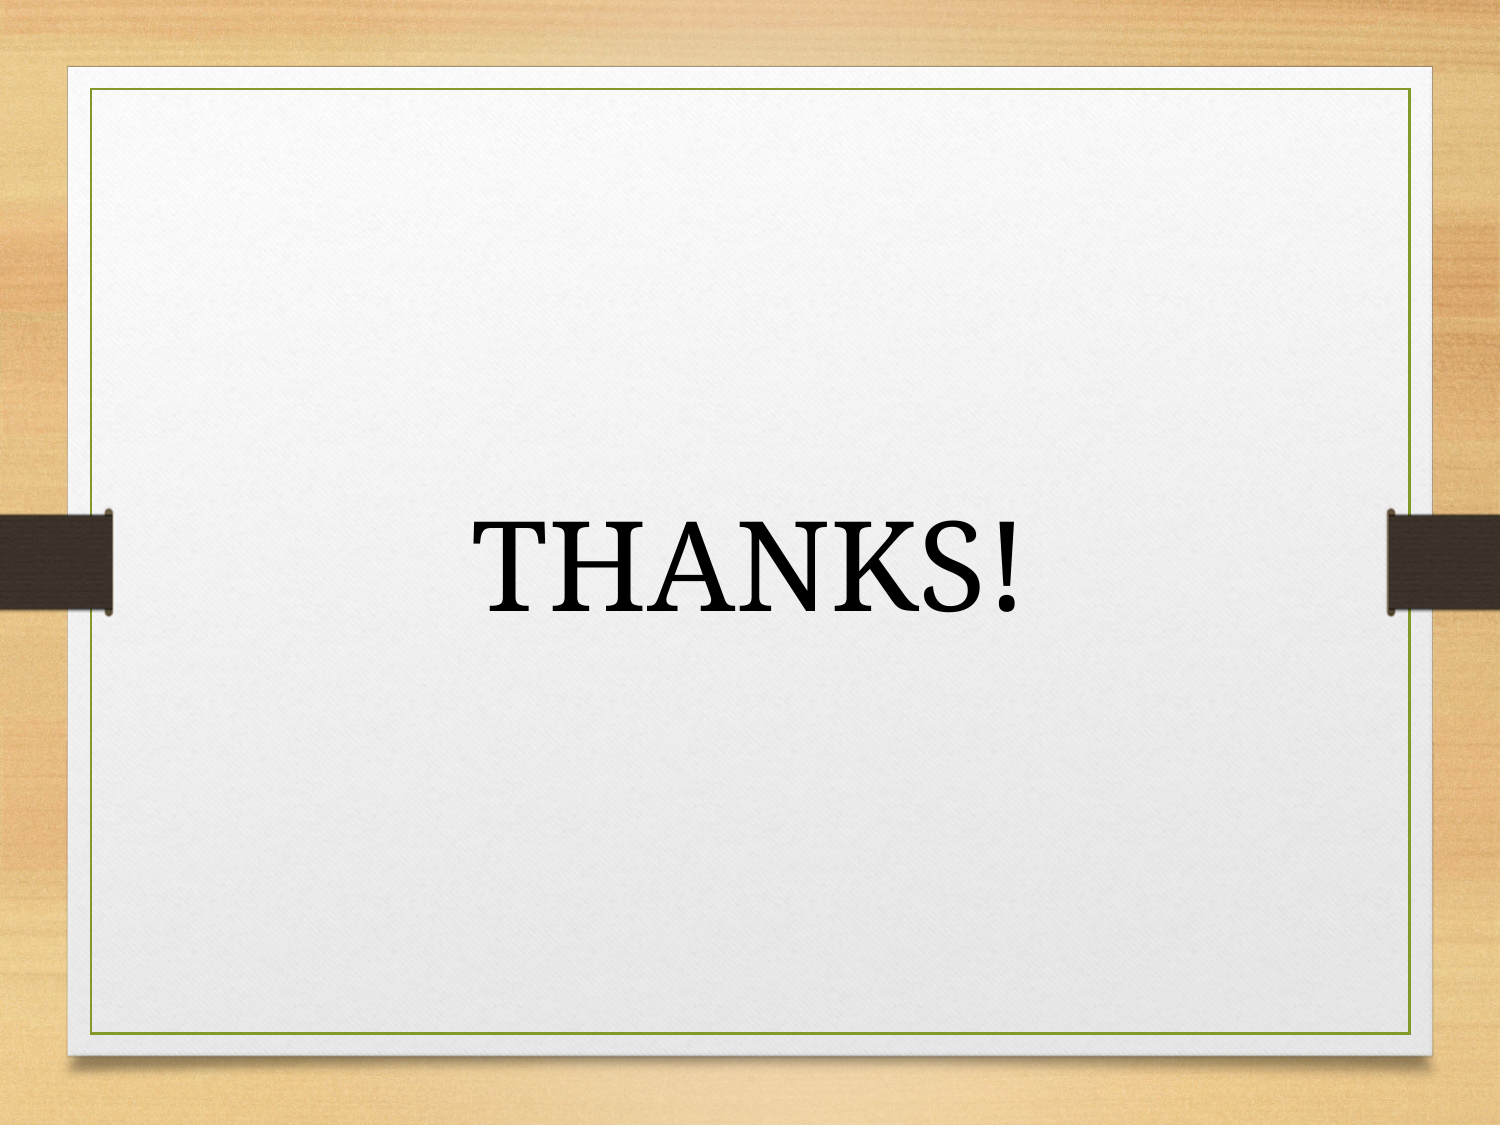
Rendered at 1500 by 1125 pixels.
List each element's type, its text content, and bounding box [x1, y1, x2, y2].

text_box THANKS! [374, 479, 1125, 644]
picture [0, 0, 1500, 1125]
